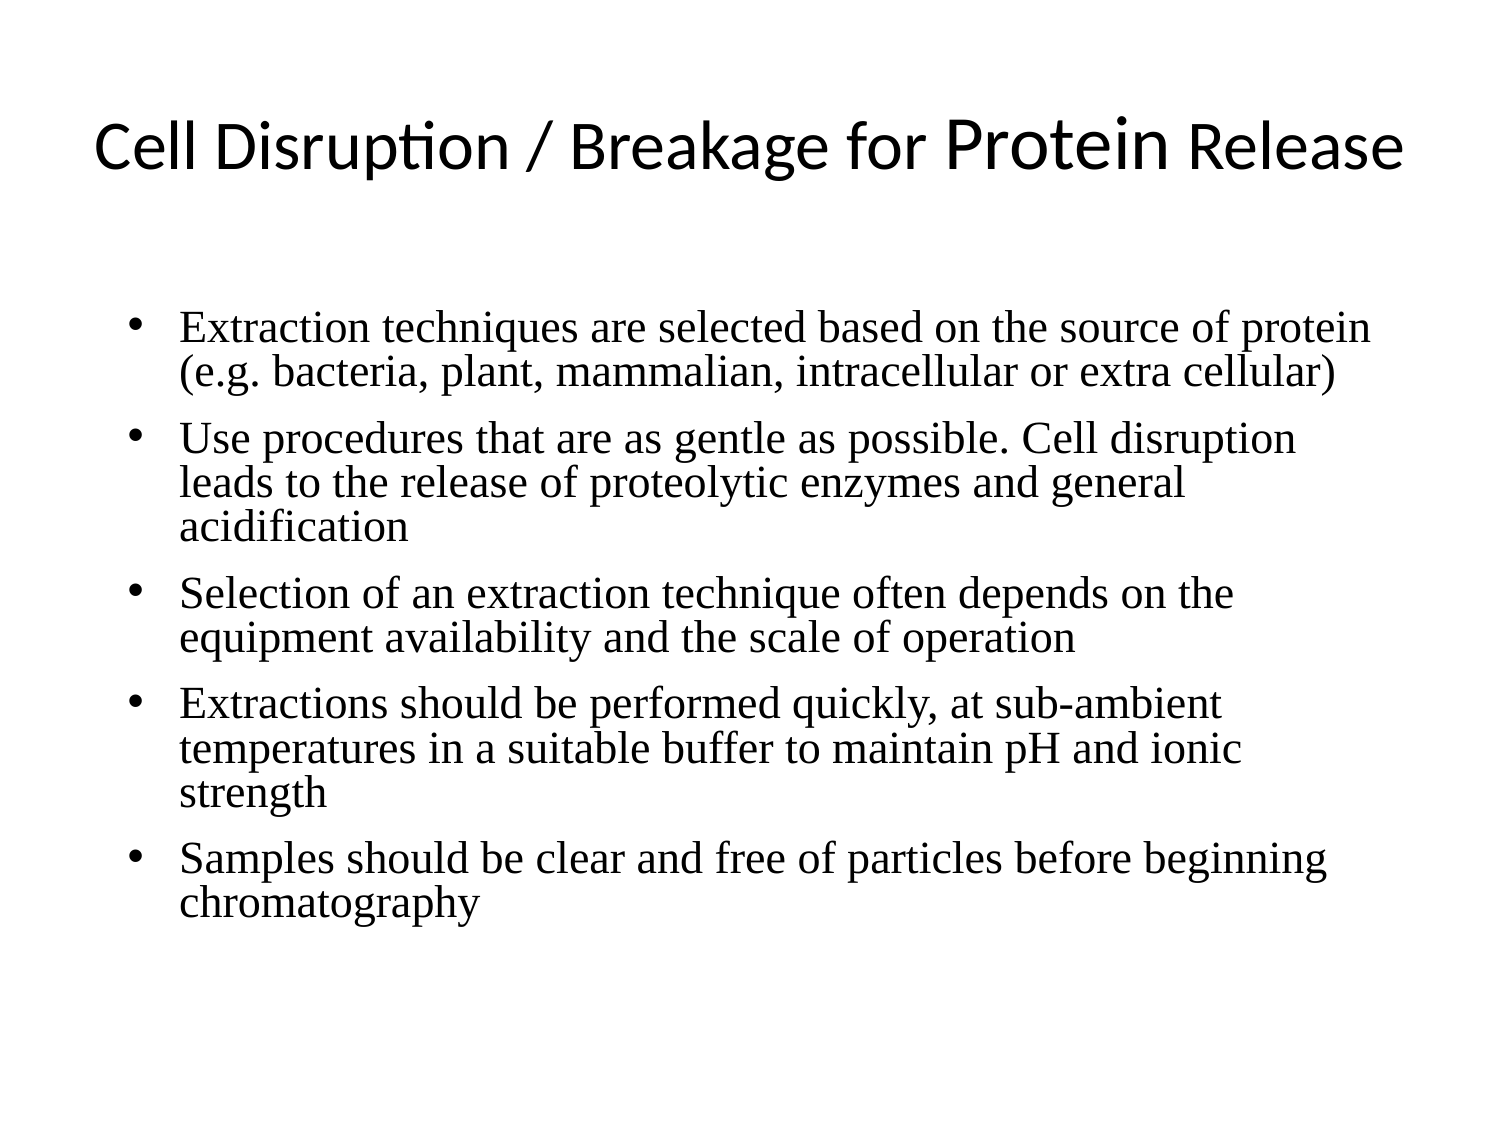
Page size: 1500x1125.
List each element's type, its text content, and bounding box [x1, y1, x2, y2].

title Cell Disruption / Breakage for Protein Release [75, 45, 1425, 233]
list Extraction techniques are selected based on the source of protein (e.g. bacteria, plant, mammalian, intracellular or extra cellular) Use procedures that are as gentle as possible. Cell disruption leads to the release of proteolytic enzymes and general acidification Selection of an extraction technique often depends on the equipment availability and the scale of operation Extractions should be performed quickly, at sub-ambient temperatures in a suitable buffer to maintain pH and ionic strength Samples should be clear and free of particles before beginning chromatography [112, 299, 1388, 975]
